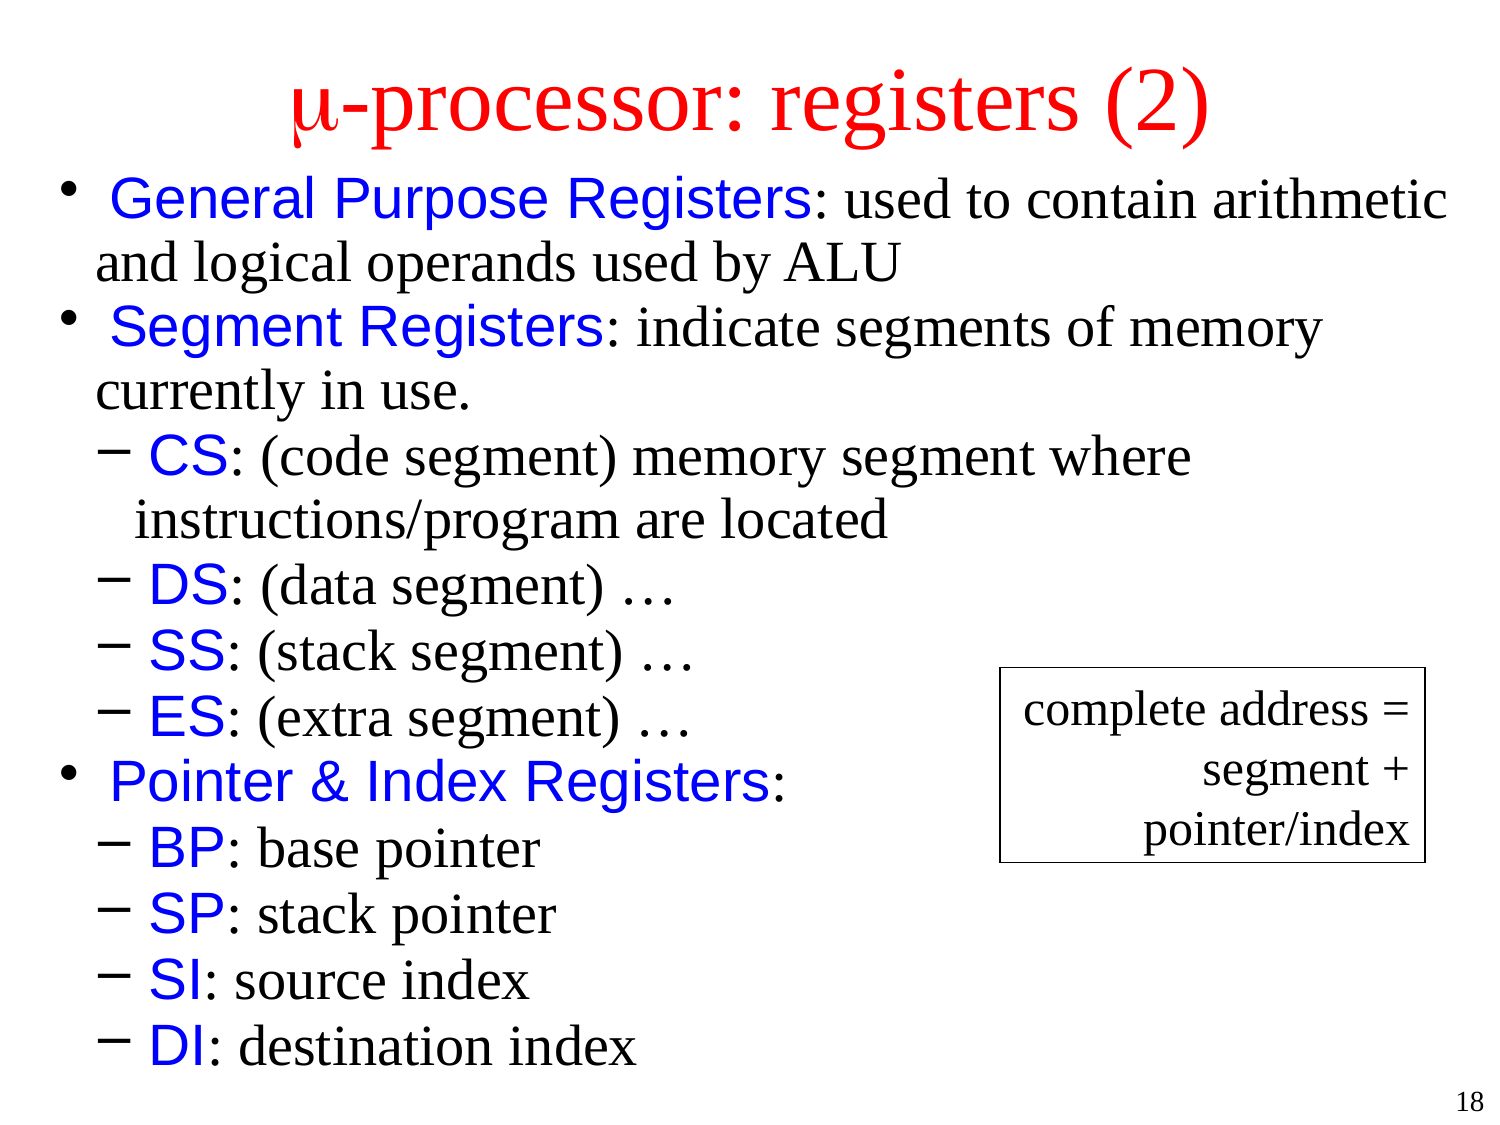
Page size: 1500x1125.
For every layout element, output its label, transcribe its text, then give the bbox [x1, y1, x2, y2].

title m-processor: registers (2) [112, 0, 1388, 87]
text_box complete address = segment + pointer/index [999, 667, 1425, 863]
text_box General Purpose Registers: used to contain arithmetic and logical operands used by ALU Segment Registers: indicate segments of memory currently in use. CS: (code segment) memory segment where instructions/program are located DS: (data segment) … SS: (stack segment) … ES: (extra segment) … Pointer & Index Registers: BP: base pointer SP: stack pointer SI: source index DI: destination index [44, 87, 1500, 1086]
slide_number 18 [1187, 1086, 1500, 1125]
